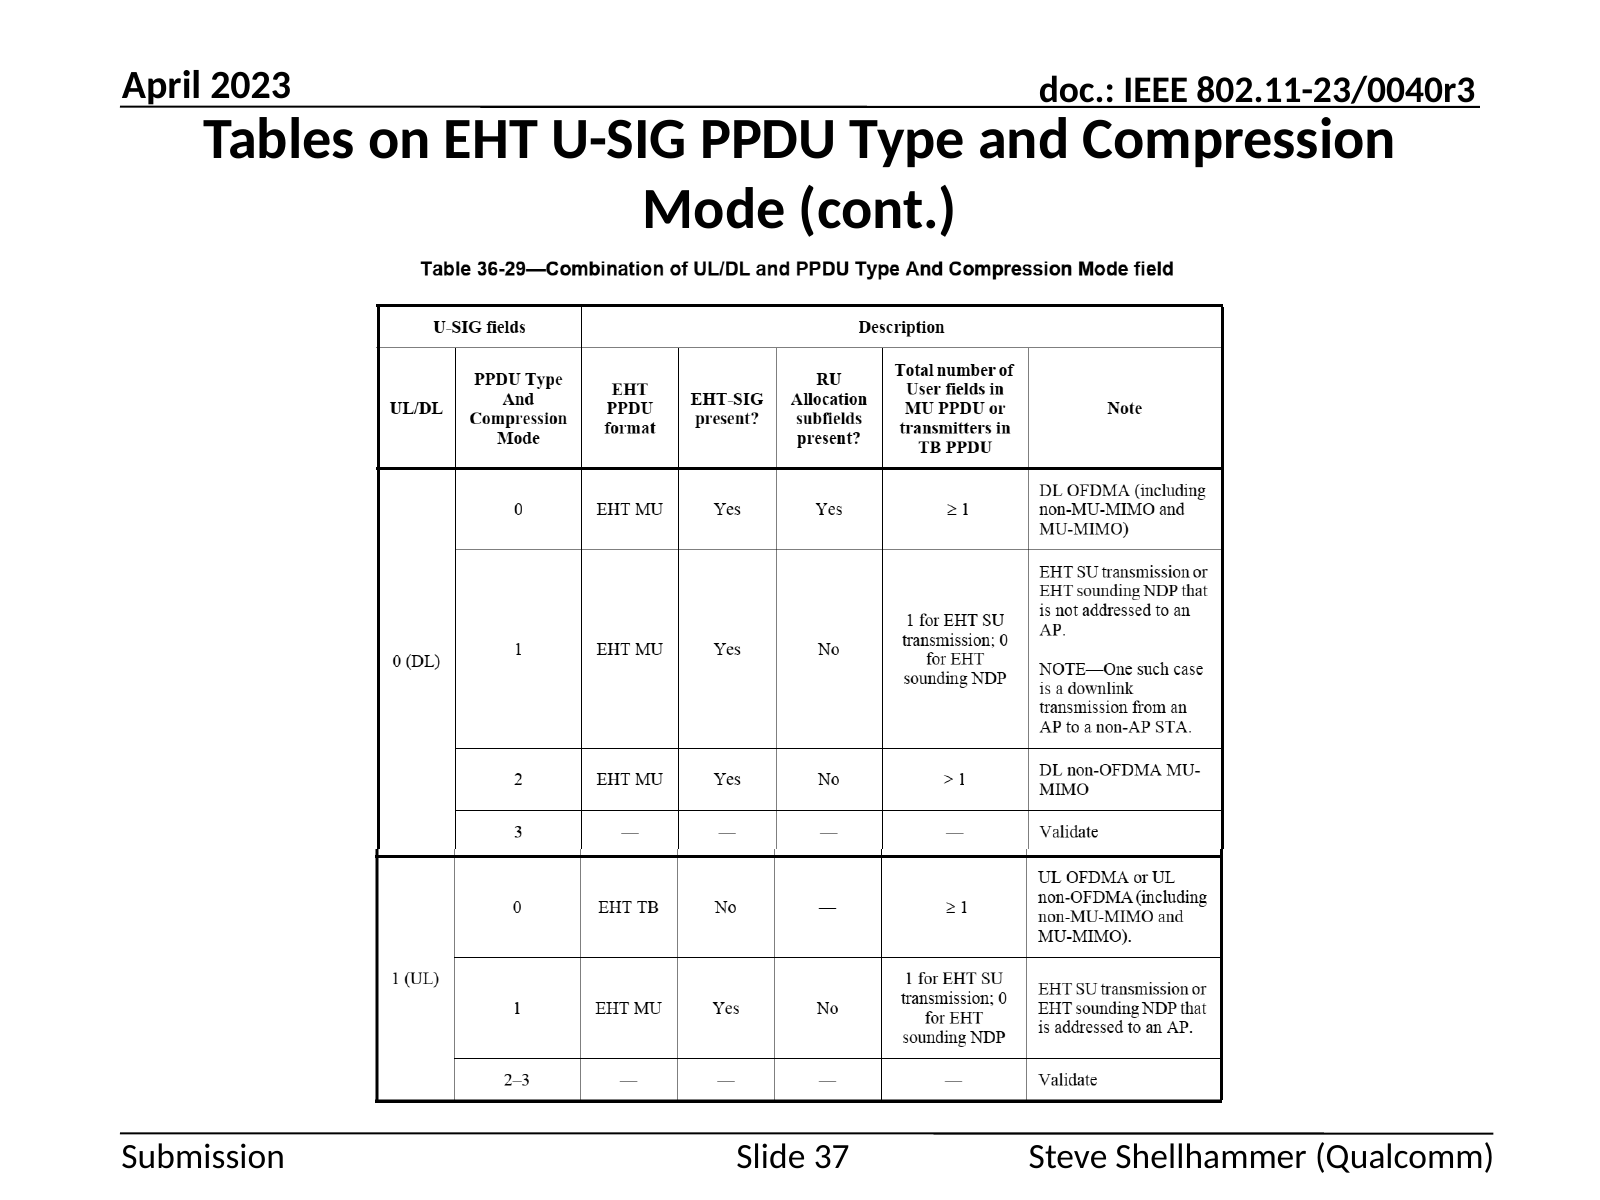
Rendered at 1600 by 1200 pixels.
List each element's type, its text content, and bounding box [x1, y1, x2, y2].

footer Steve Shellhammer (Qualcomm) [937, 1132, 1495, 1174]
slide_number Slide 37 [733, 1132, 854, 1197]
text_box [363, 254, 1237, 1108]
title Tables on EHT U-SIG PPDU Type and Compression Mode (cont.) [119, 115, 1481, 226]
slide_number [121, 58, 451, 107]
